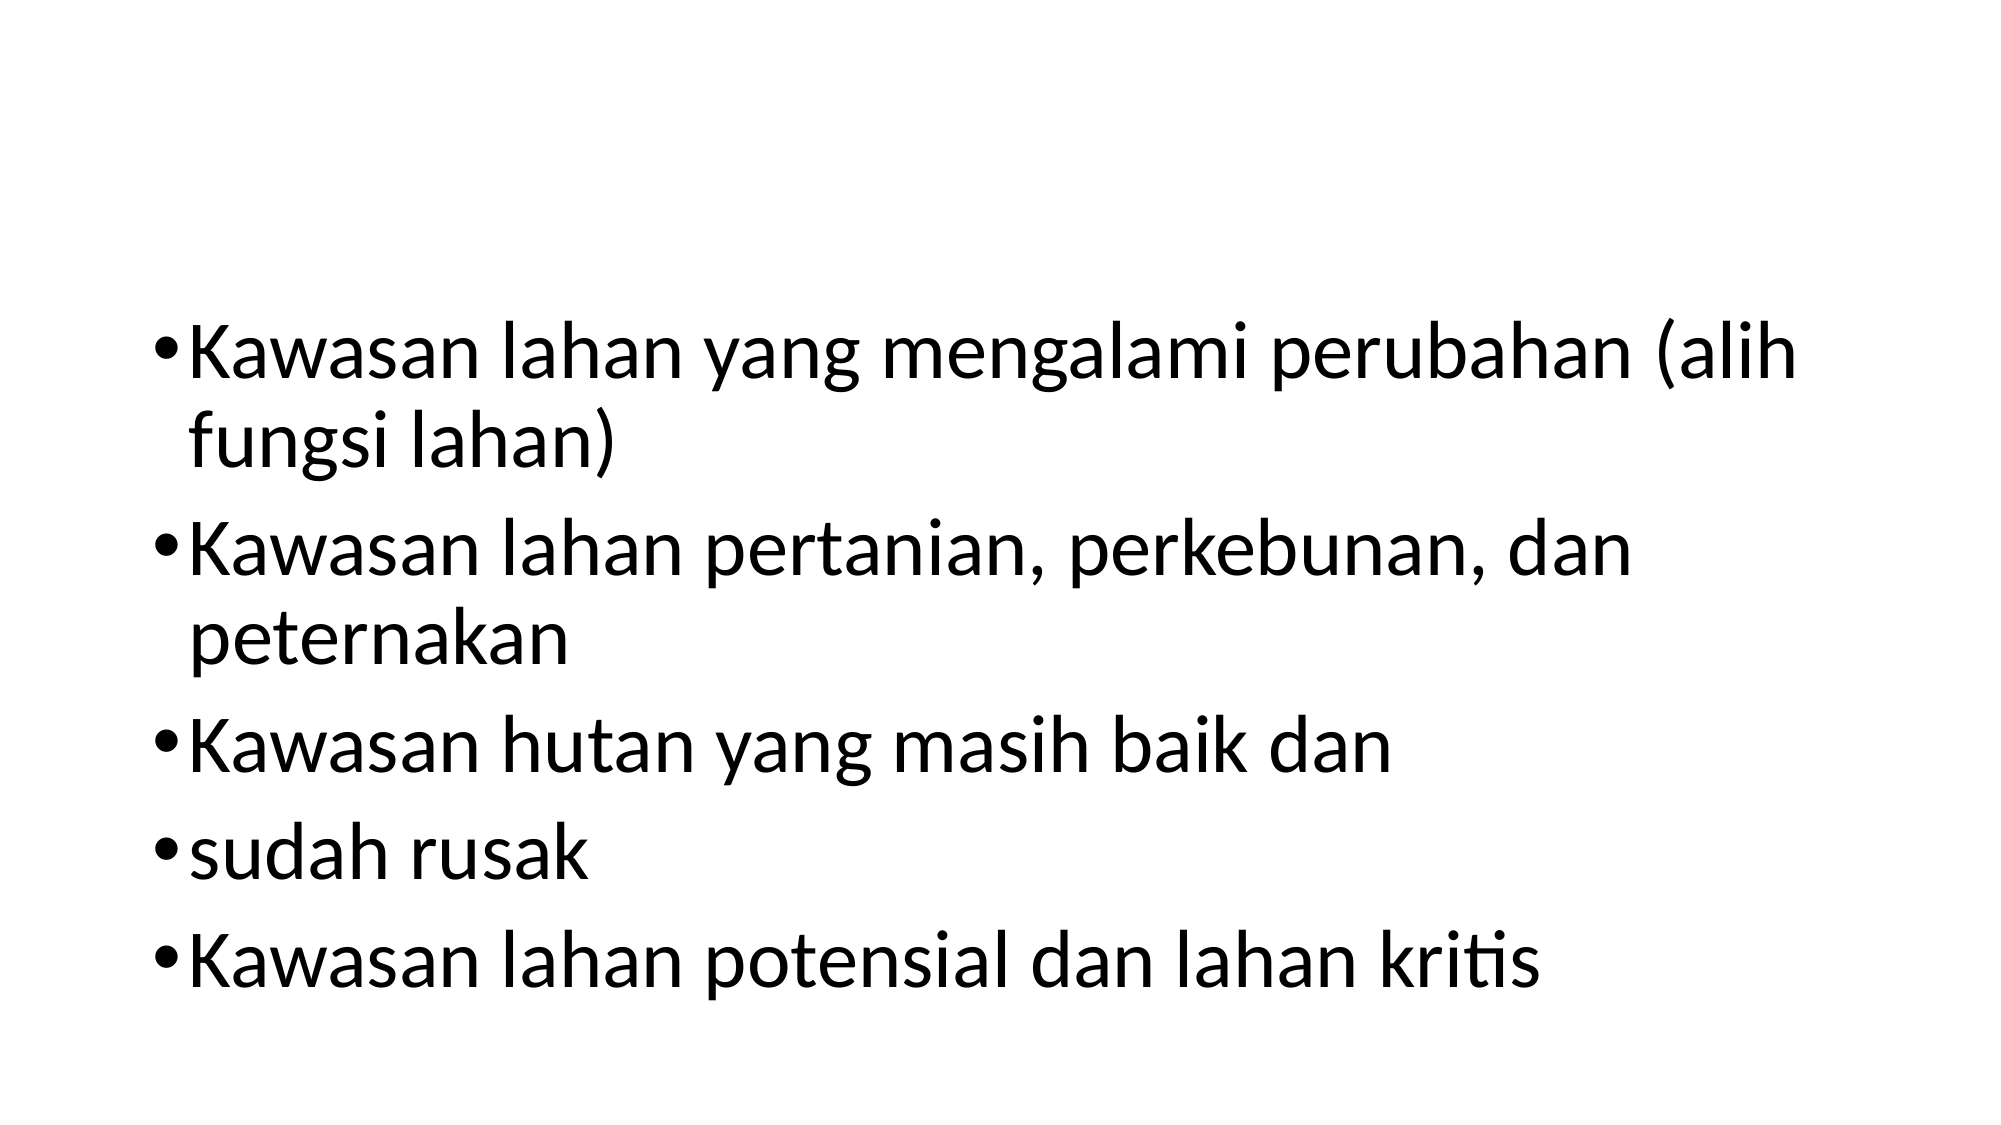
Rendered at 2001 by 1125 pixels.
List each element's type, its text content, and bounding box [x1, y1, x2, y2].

list Kawasan lahan yang mengalami perubahan (alih fungsi lahan) Kawasan lahan pertanian, perkebunan, dan peternakan Kawasan hutan yang masih baik dan sudah rusak Kawasan lahan potensial dan lahan kritis [137, 299, 1863, 1014]
